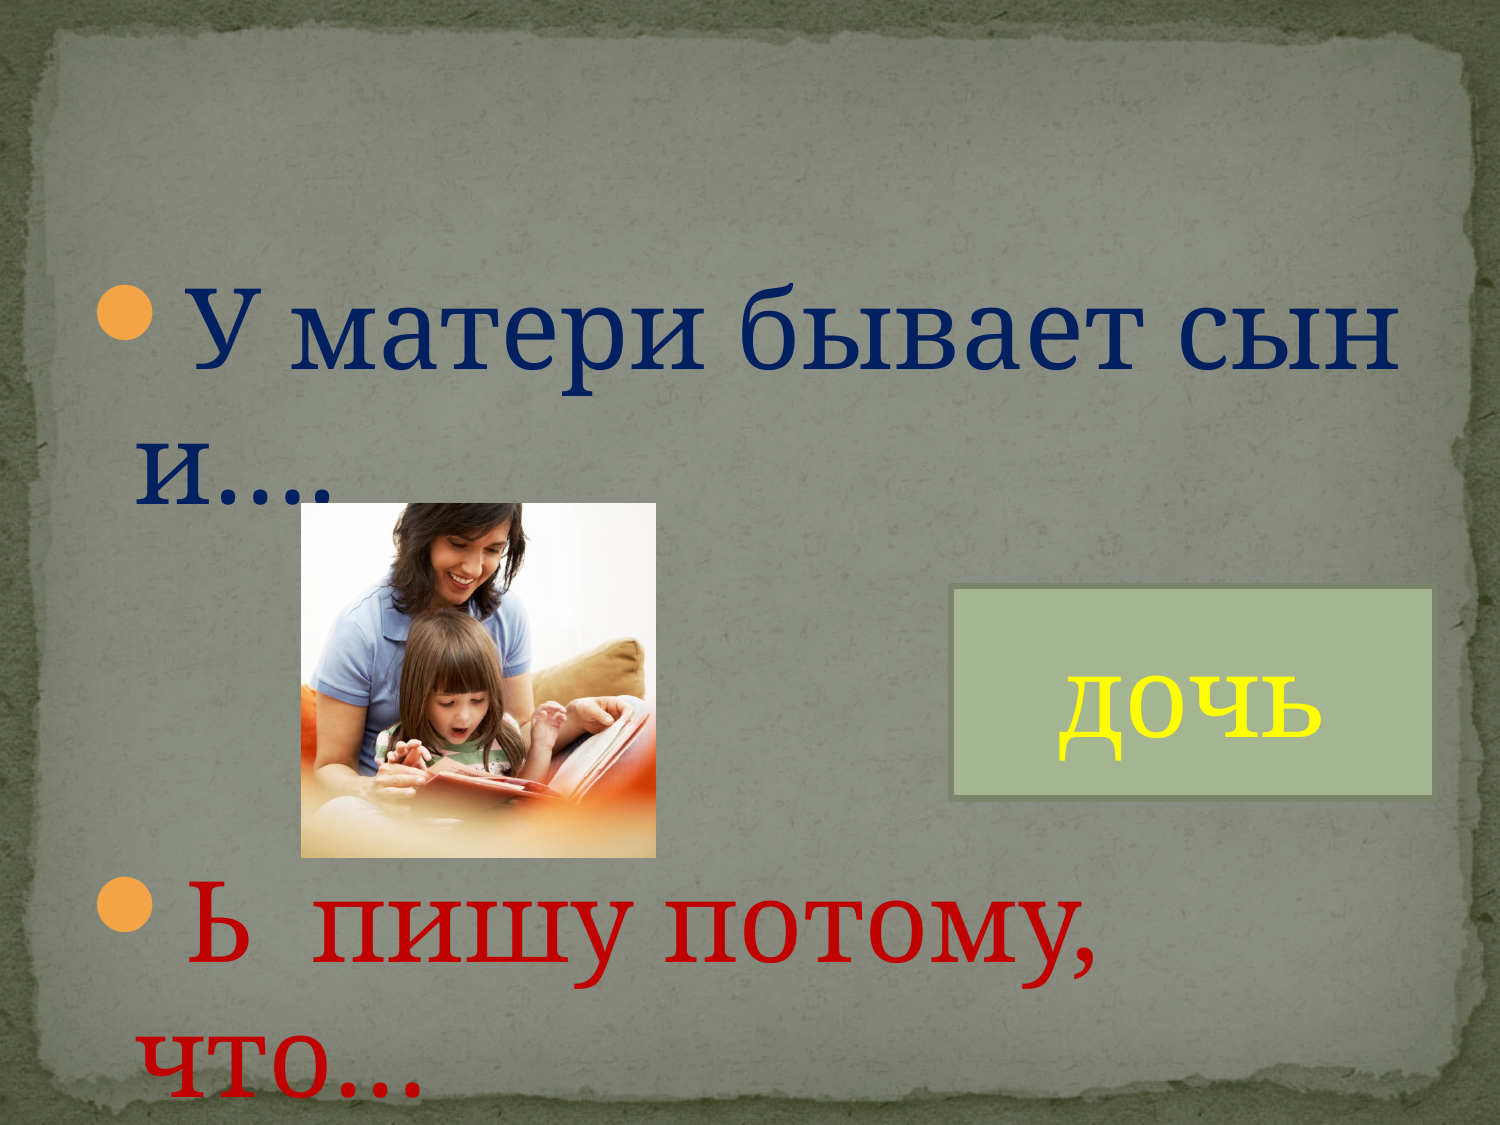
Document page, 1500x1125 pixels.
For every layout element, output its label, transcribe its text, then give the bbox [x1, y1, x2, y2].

picture [301, 503, 656, 858]
text_box дочь [948, 583, 1438, 802]
list У матери бывает сын и…. Ь пишу потому, что… [75, 249, 1425, 1000]
